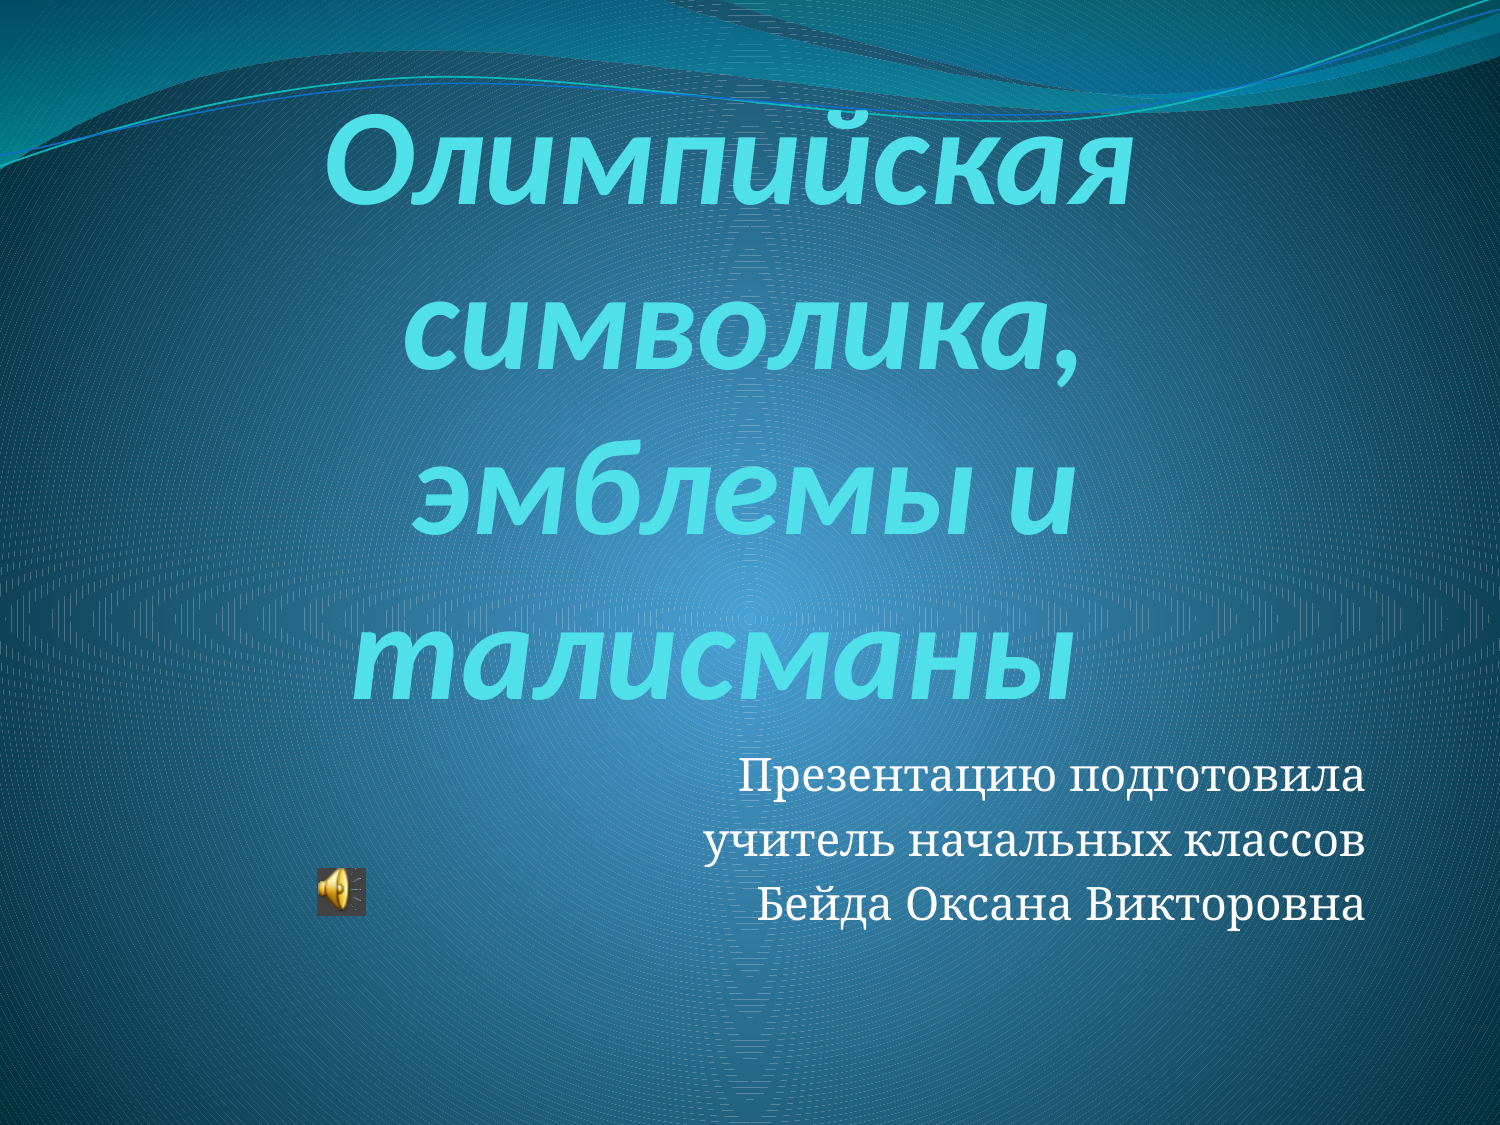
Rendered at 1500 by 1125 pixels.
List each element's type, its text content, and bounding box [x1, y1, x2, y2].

subtitle Презентацию подготовила учитель начальных классов Бейда Оксана Викторовна [656, 738, 1376, 1055]
title Олимпийская символика, эмблемы и талисманы [87, 70, 1407, 727]
picture [316, 866, 367, 918]
